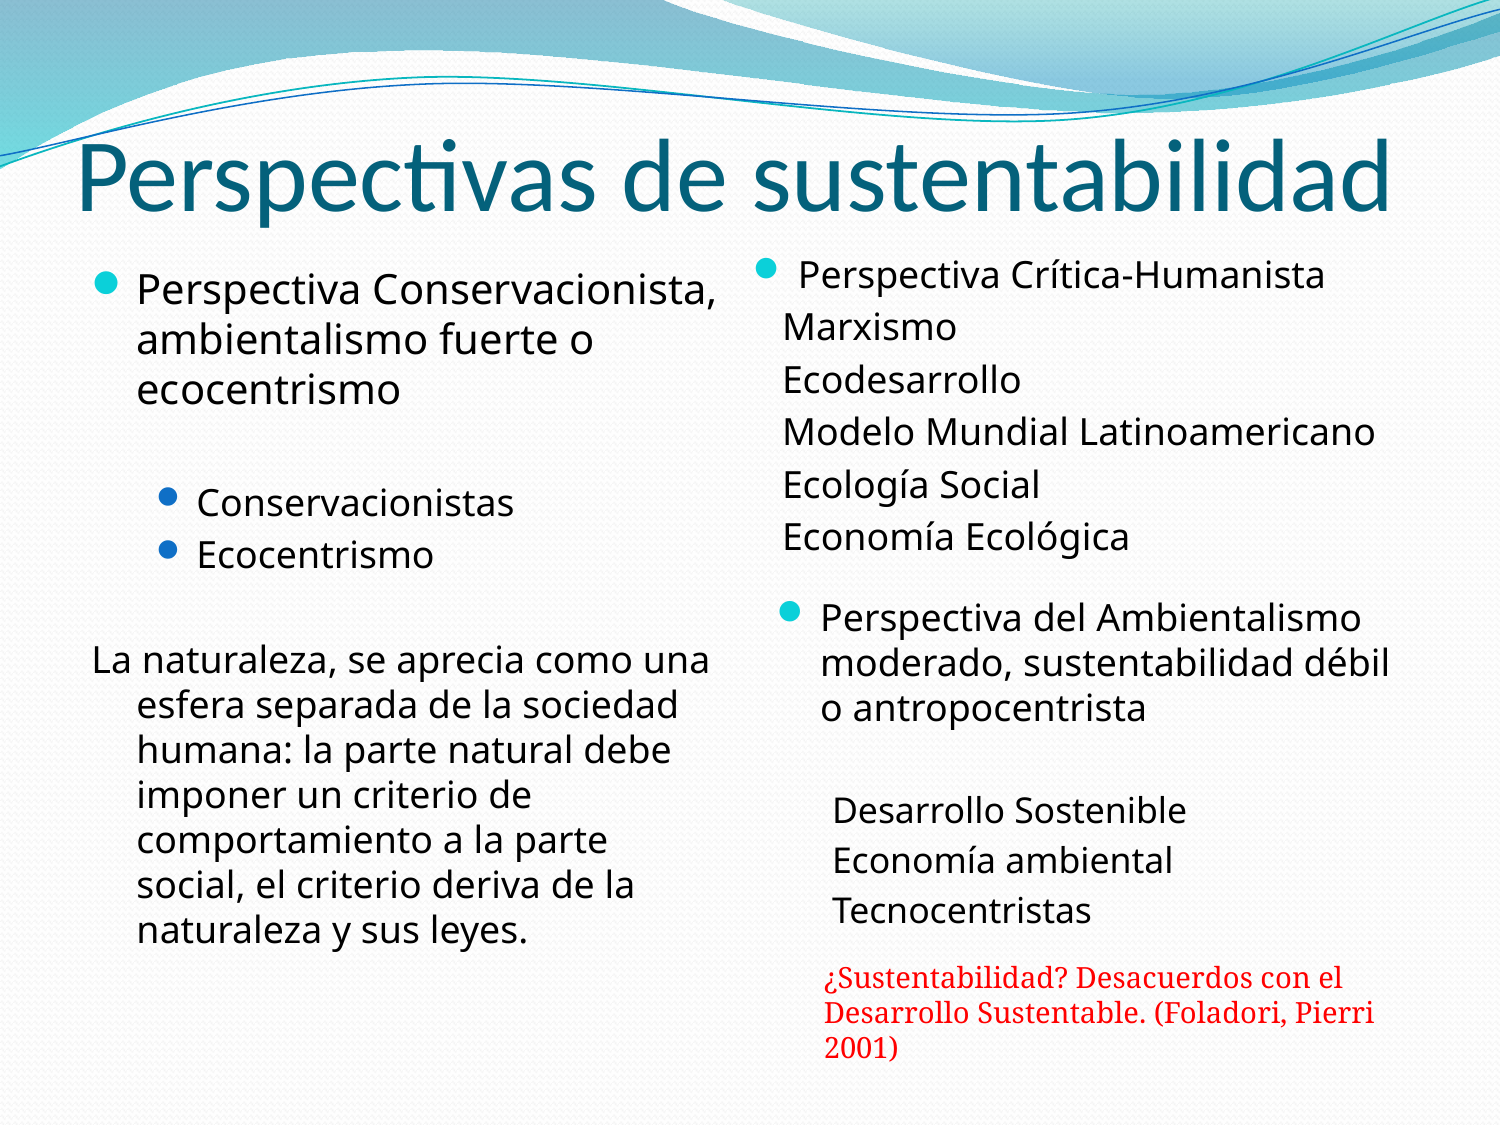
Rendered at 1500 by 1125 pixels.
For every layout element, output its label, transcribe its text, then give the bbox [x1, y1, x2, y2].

list Perspectiva del Ambientalismo moderado, sustentabilidad débil o antropocentrista Desarrollo Sostenible Economía ambiental Tecnocentristas [761, 586, 1425, 945]
list Perspectiva Crítica-Humanista Marxismo Ecodesarrollo Modelo Mundial Latinoamericano Ecología Social Economía Ecológica [738, 243, 1435, 587]
list Perspectiva Conservacionista, ambientalismo fuerte o ecocentrismo Conservacionistas Ecocentrismo La naturaleza, se aprecia como una esfera separada de la sociedad humana: la parte natural debe imponer un criterio de comportamiento a la parte social, el criterio deriva de la naturaleza y sus leyes. [76, 255, 740, 998]
text_box ¿Sustentabilidad? Desacuerdos con el Desarrollo Sustentable. (Foladori, Pierri 2001) [809, 952, 1400, 1072]
title Perspectivas de sustentabilidad [75, 45, 1425, 233]
